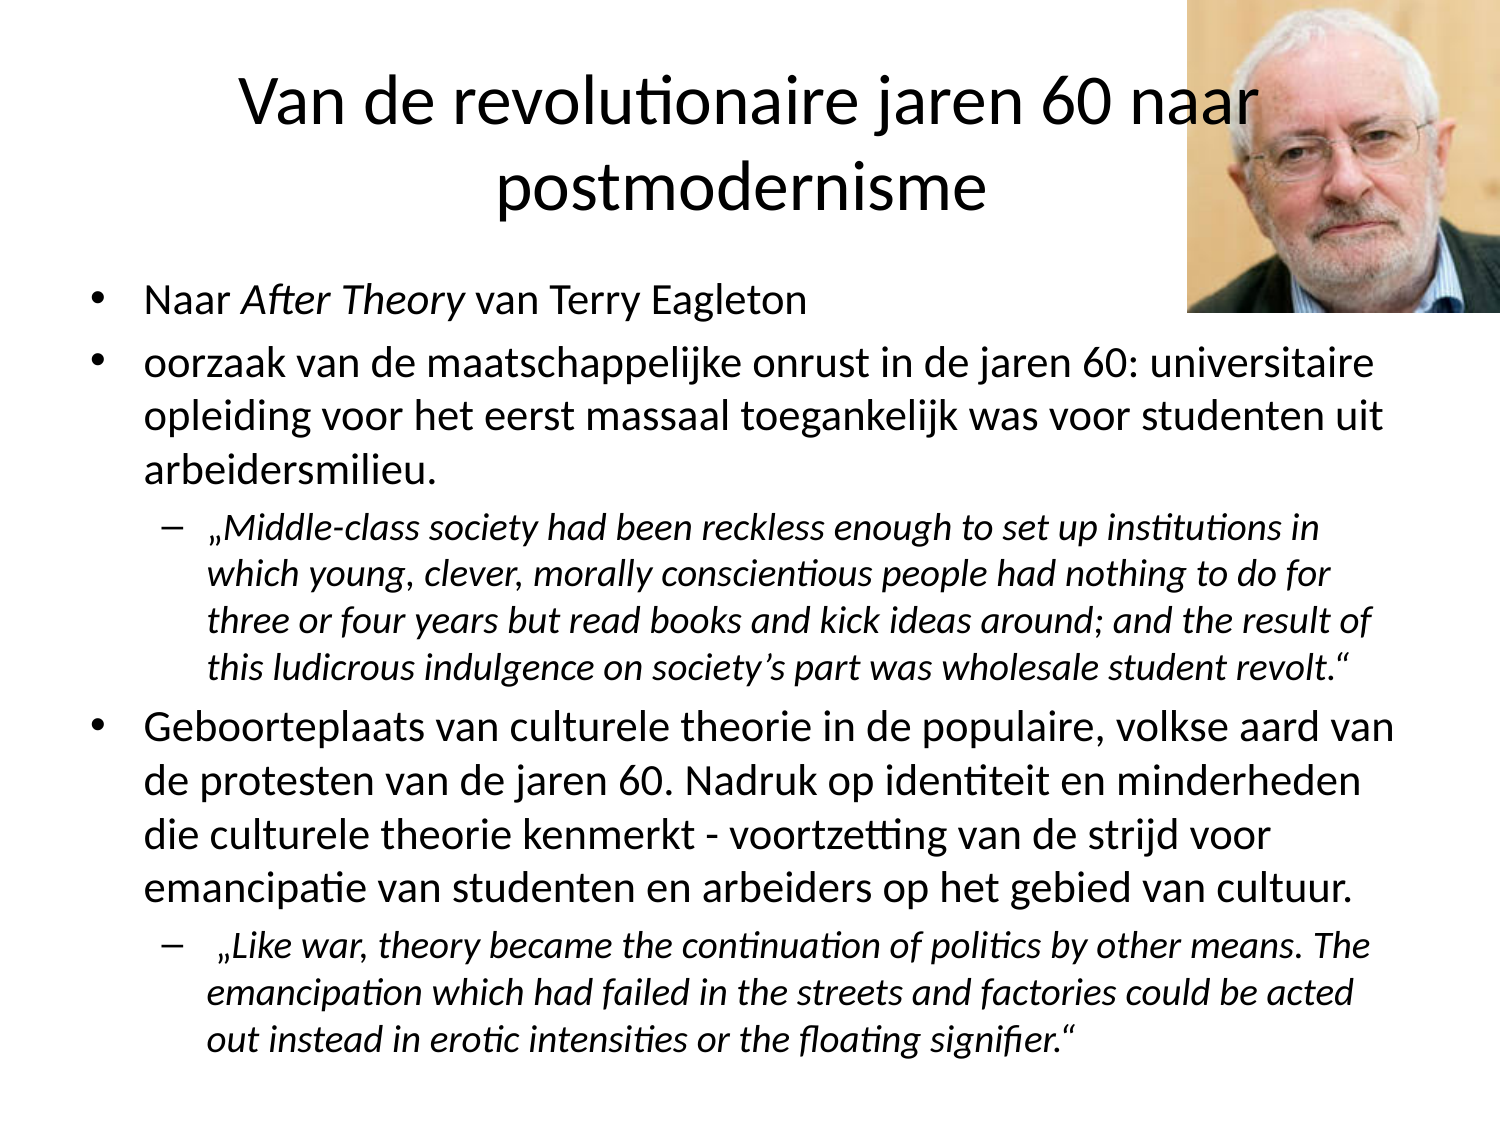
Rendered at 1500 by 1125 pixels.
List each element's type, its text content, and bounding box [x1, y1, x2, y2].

title Van de revolutionaire jaren 60 naar postmodernisme [75, 45, 1182, 233]
picture [1187, 0, 1500, 313]
list Naar After Theory van Terry Eagleton oorzaak van de maatschappelijke onrust in de jaren 60: universitaire opleiding voor het eerst massaal toegankelijk was voor studenten uit arbeidersmilieu. „Middle-class society had been reckless enough to set up institutions in which young, clever, morally conscientious people had nothing to do for three or four years but read books and kick ideas around; and the result of this ludicrous indulgence on society’s part was wholesale student revolt.“ Geboorteplaats van culturele theorie in de populaire, volkse aard van de protesten van de jaren 60. Nadruk op identiteit en minderheden die culturele theorie kenmerkt - voortzetting van de strijd voor emancipatie van studenten en arbeiders op het gebied van cultuur. „Like war, theory became the continuation of politics by other means. The emancipation which had failed in the streets and factories could be acted out instead in erotic intensities or the floating signifier.“ [75, 262, 1425, 1083]
